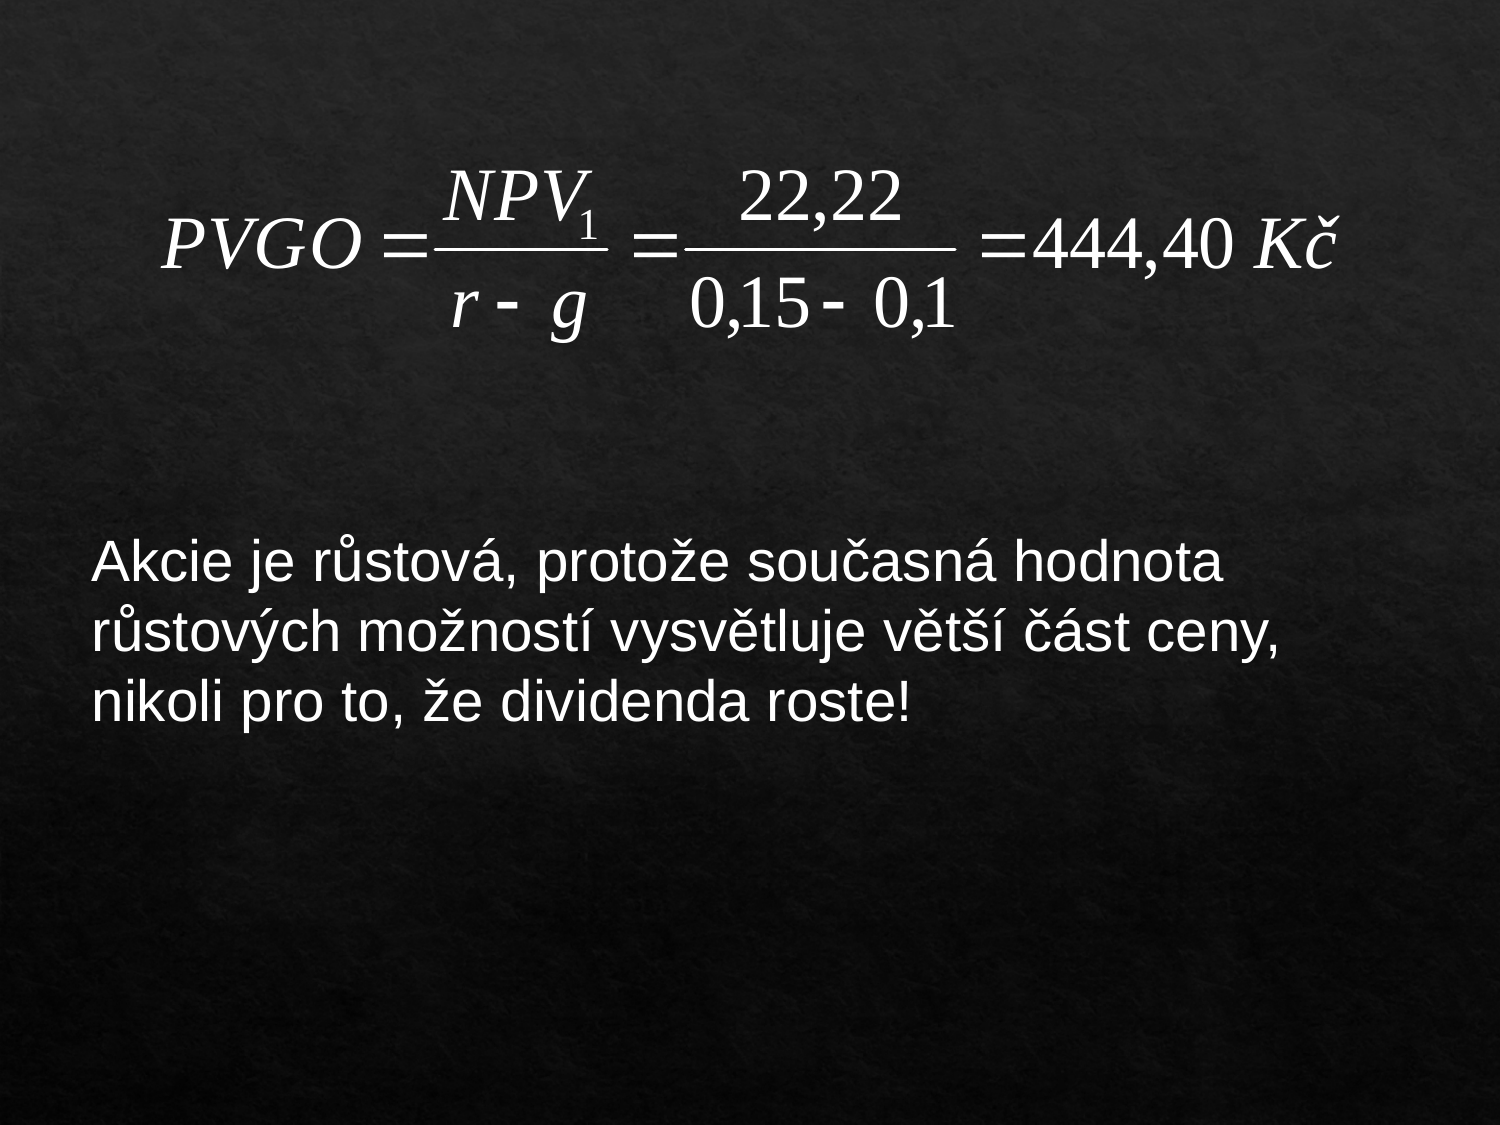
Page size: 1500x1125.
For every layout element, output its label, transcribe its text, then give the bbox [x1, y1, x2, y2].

text_box Akcie je růstová, protože současná hodnota růstových možností vysvětluje větší část ceny, nikoli pro to, že dividenda roste! [76, 515, 1341, 741]
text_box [147, 148, 1353, 352]
